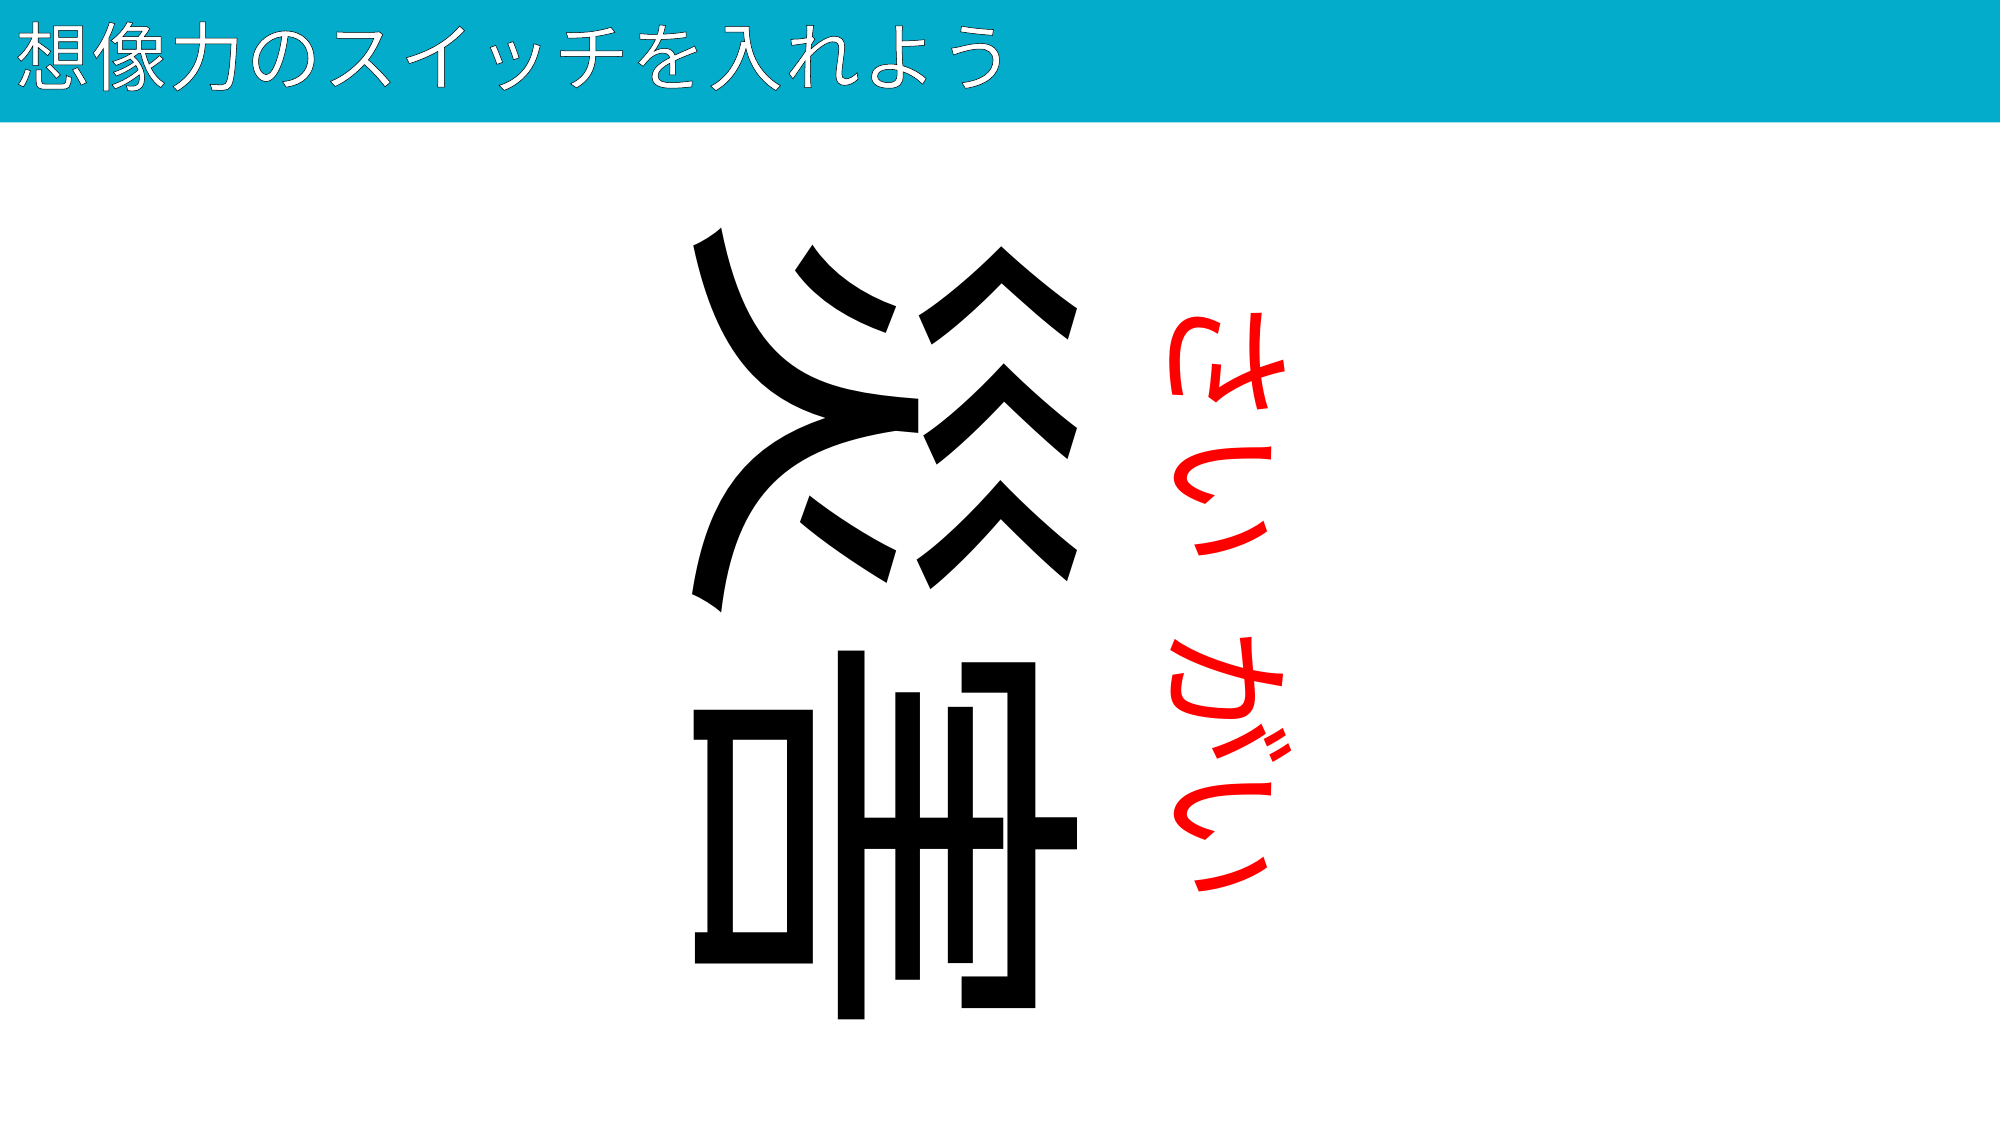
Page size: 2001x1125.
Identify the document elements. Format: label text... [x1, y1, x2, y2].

title 想像力のスイッチを入れよう [0, 0, 1712, 123]
text_box 災害 [616, 195, 1152, 1125]
text_box さい がい [1152, 276, 1320, 987]
slide_number 94 [1712, 0, 2000, 123]
